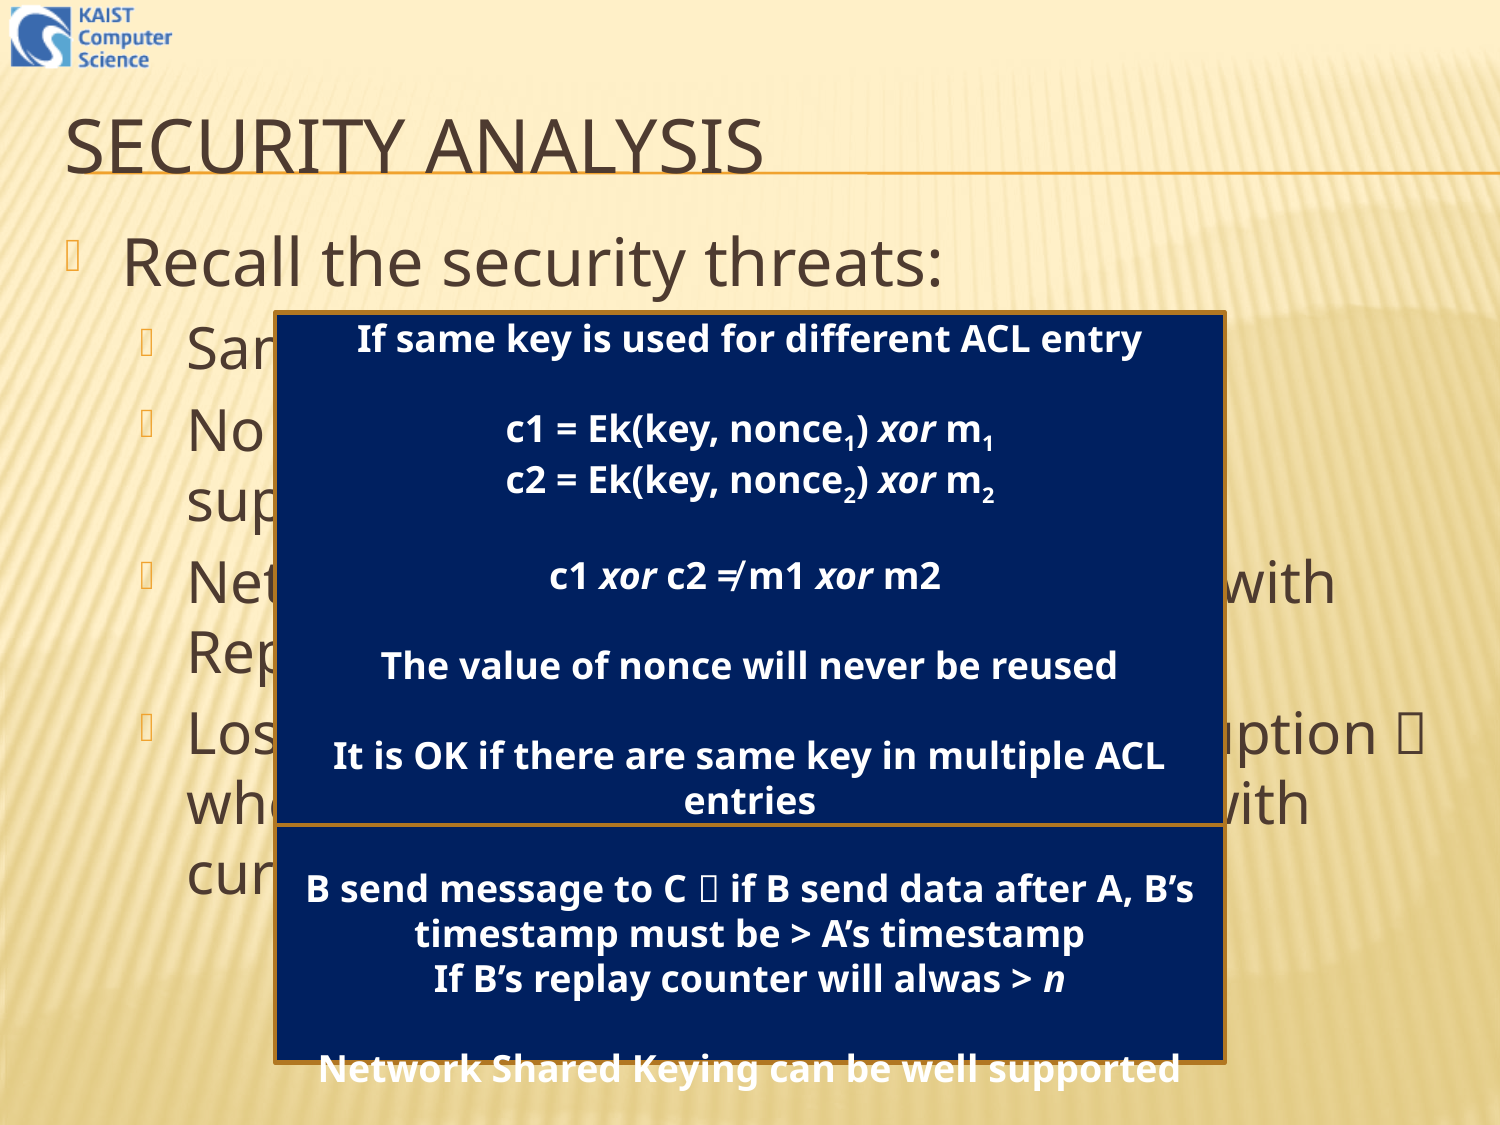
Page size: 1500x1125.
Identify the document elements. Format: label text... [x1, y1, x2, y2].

list Recall the security threats: Same key in multiple ACL entries No Support for Group Keying  can be supported Network Shared Keying Incompatible with Replay Protection Loss of ACL state due to Power Interruption  when power is recovered assign ACL with current timestamp [50, 212, 1475, 998]
picture [0, 0, 179, 76]
title Security Analysis [50, 75, 1475, 212]
text_box If same key is used for different ACL entry c1 = Ek(key, nonce1) xor m1 c2 = Ek(key, nonce2) xor m2 c1 xor c2 ≠ m1 xor m2 The value of nonce will never be reused It is OK if there are same key in multiple ACL entries [273, 310, 1227, 827]
text_box if network shared key is used  default ACL Default ACL entry will record: security suite, key and replay counter A send message to C  replay counter : timestamp C will record the latest timestamp from A B send message to C  if B send data after A, B’s timestamp must be > A’s timestamp If B’s replay counter will alwas > n Network Shared Keying can be well supported [273, 827, 1227, 1065]
